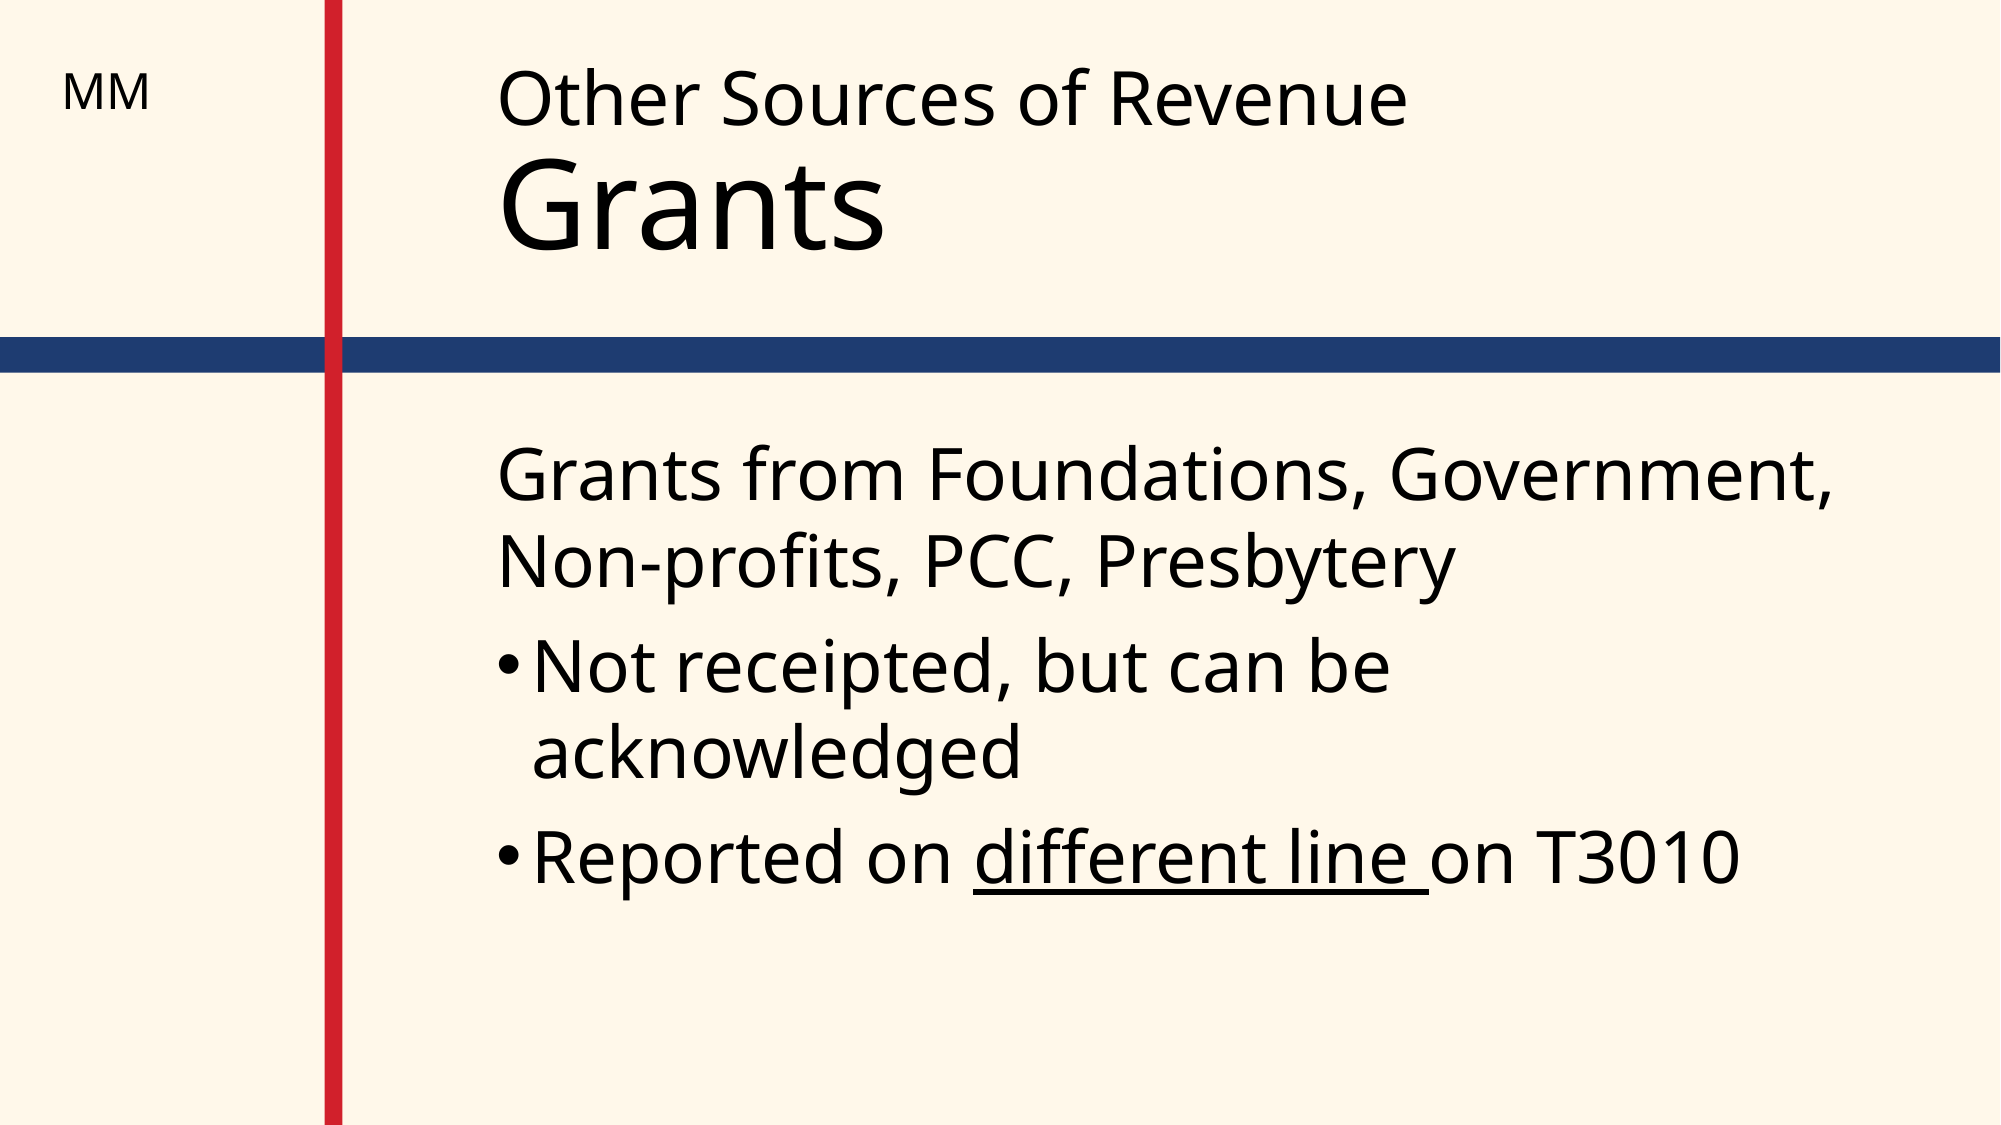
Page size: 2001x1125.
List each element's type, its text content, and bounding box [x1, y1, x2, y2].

title Other Sources of Revenue Grants [481, 59, 1863, 278]
text_box MM [46, 51, 229, 127]
list Grants from Foundations, Government, Non-profits, PCC, Presbytery Not receipted, but can be acknowledged Reported on different line on T3010 [481, 420, 1863, 974]
